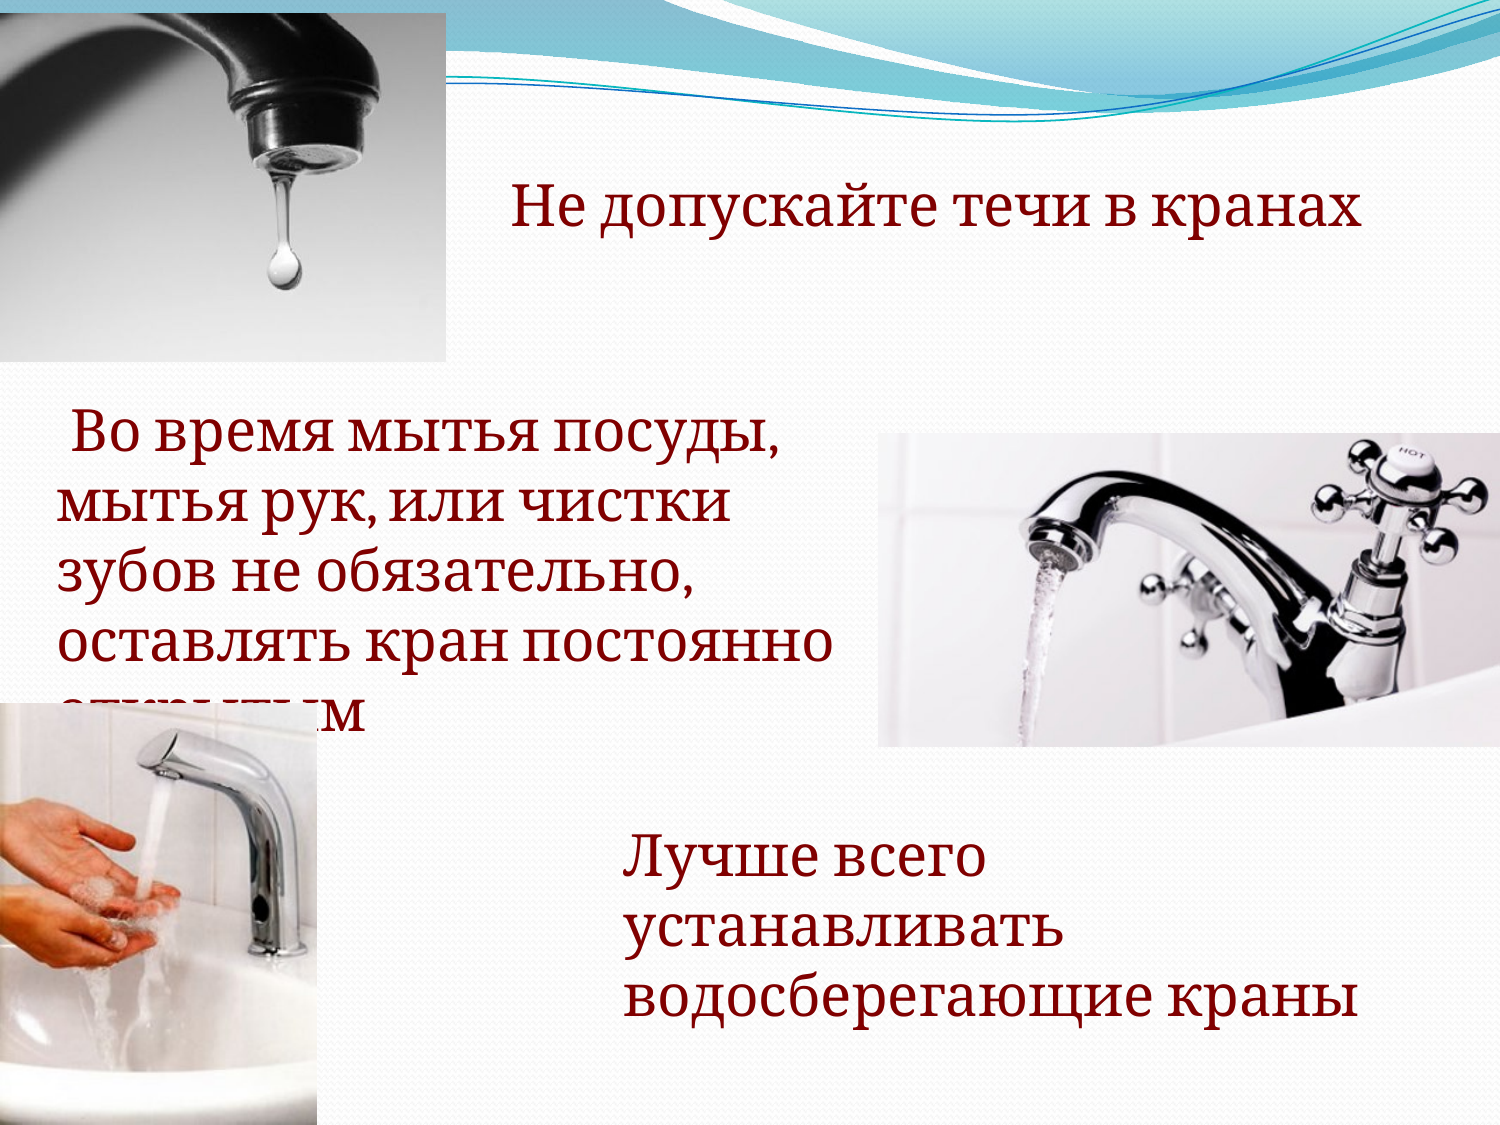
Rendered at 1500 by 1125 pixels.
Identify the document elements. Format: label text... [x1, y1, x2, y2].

text_box Не допускайте течи в кранах [495, 160, 1378, 246]
picture [0, 702, 317, 1125]
picture [878, 433, 1500, 748]
text_box Лучше всего устанавливать водосберегающие краны [608, 810, 1398, 1036]
text_box Во время мытья посуды, мытья рук, или чистки зубов не обязательно, оставлять кран постоянно открытым [41, 385, 909, 750]
picture [0, 12, 446, 362]
